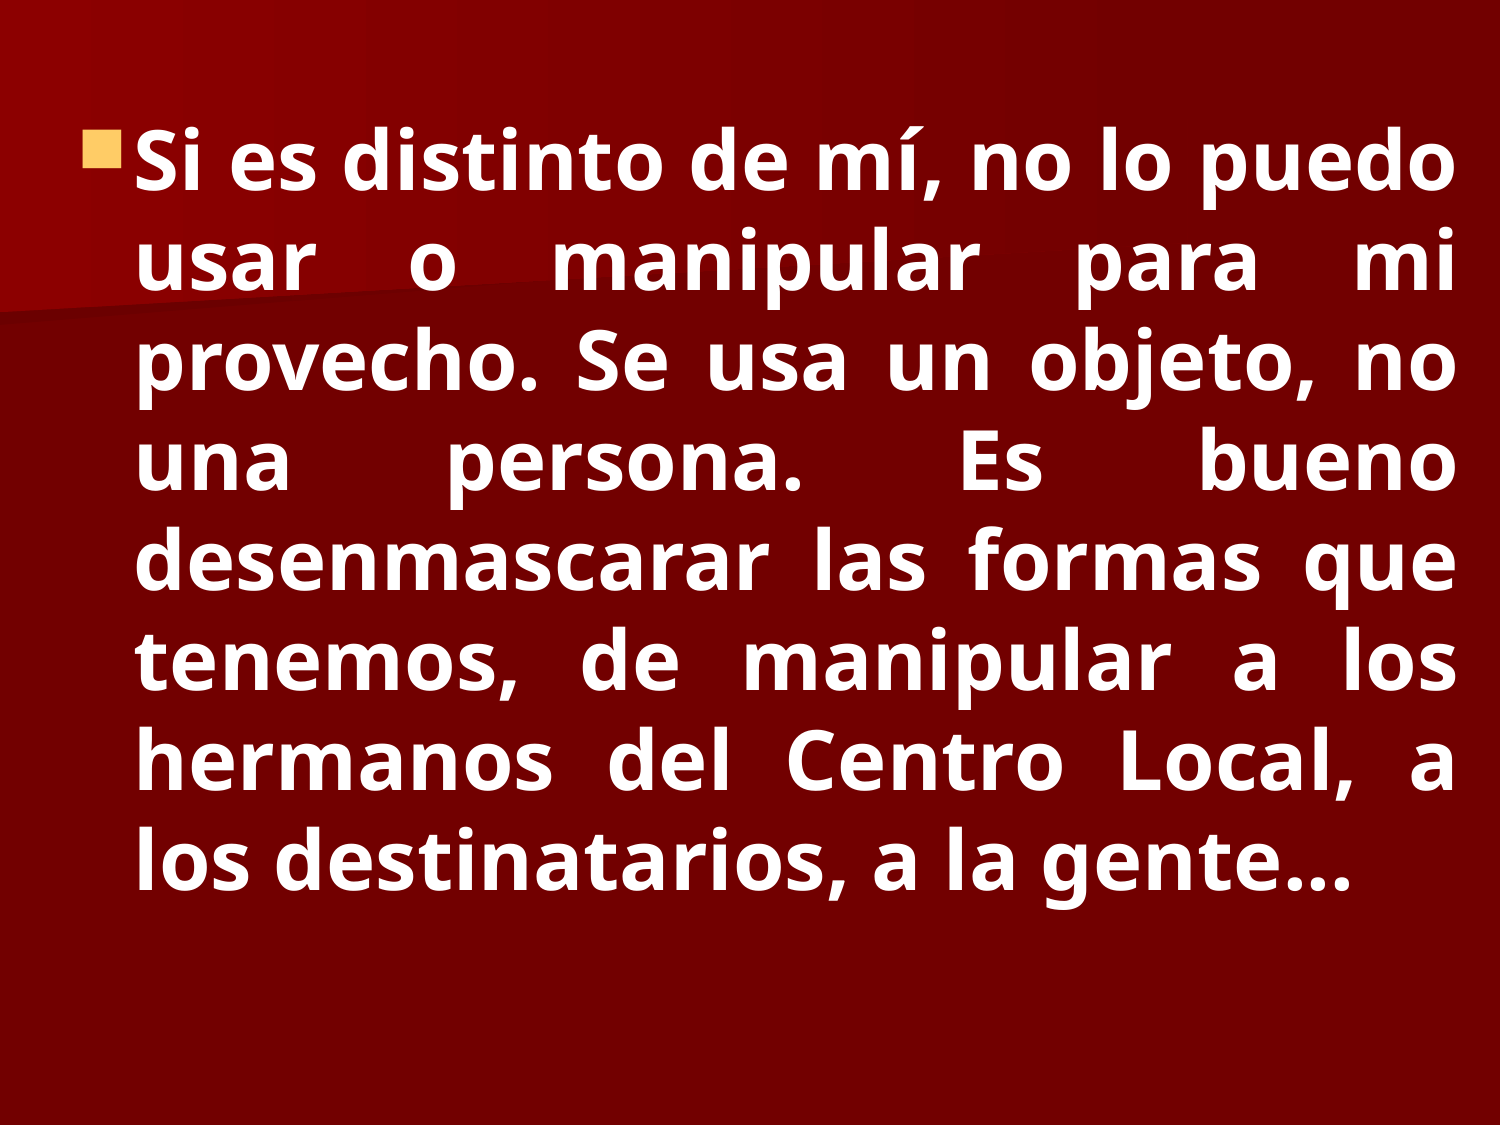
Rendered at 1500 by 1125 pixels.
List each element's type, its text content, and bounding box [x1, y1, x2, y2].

list Si es distinto de mí, no lo puedo usar o manipular para mi provecho. Se usa un objeto, no una persona. Es bueno desenmascarar las formas que tenemos, de manipular a los hermanos del Centro Local, a los destinatarios, a la gente... [62, 99, 1476, 838]
